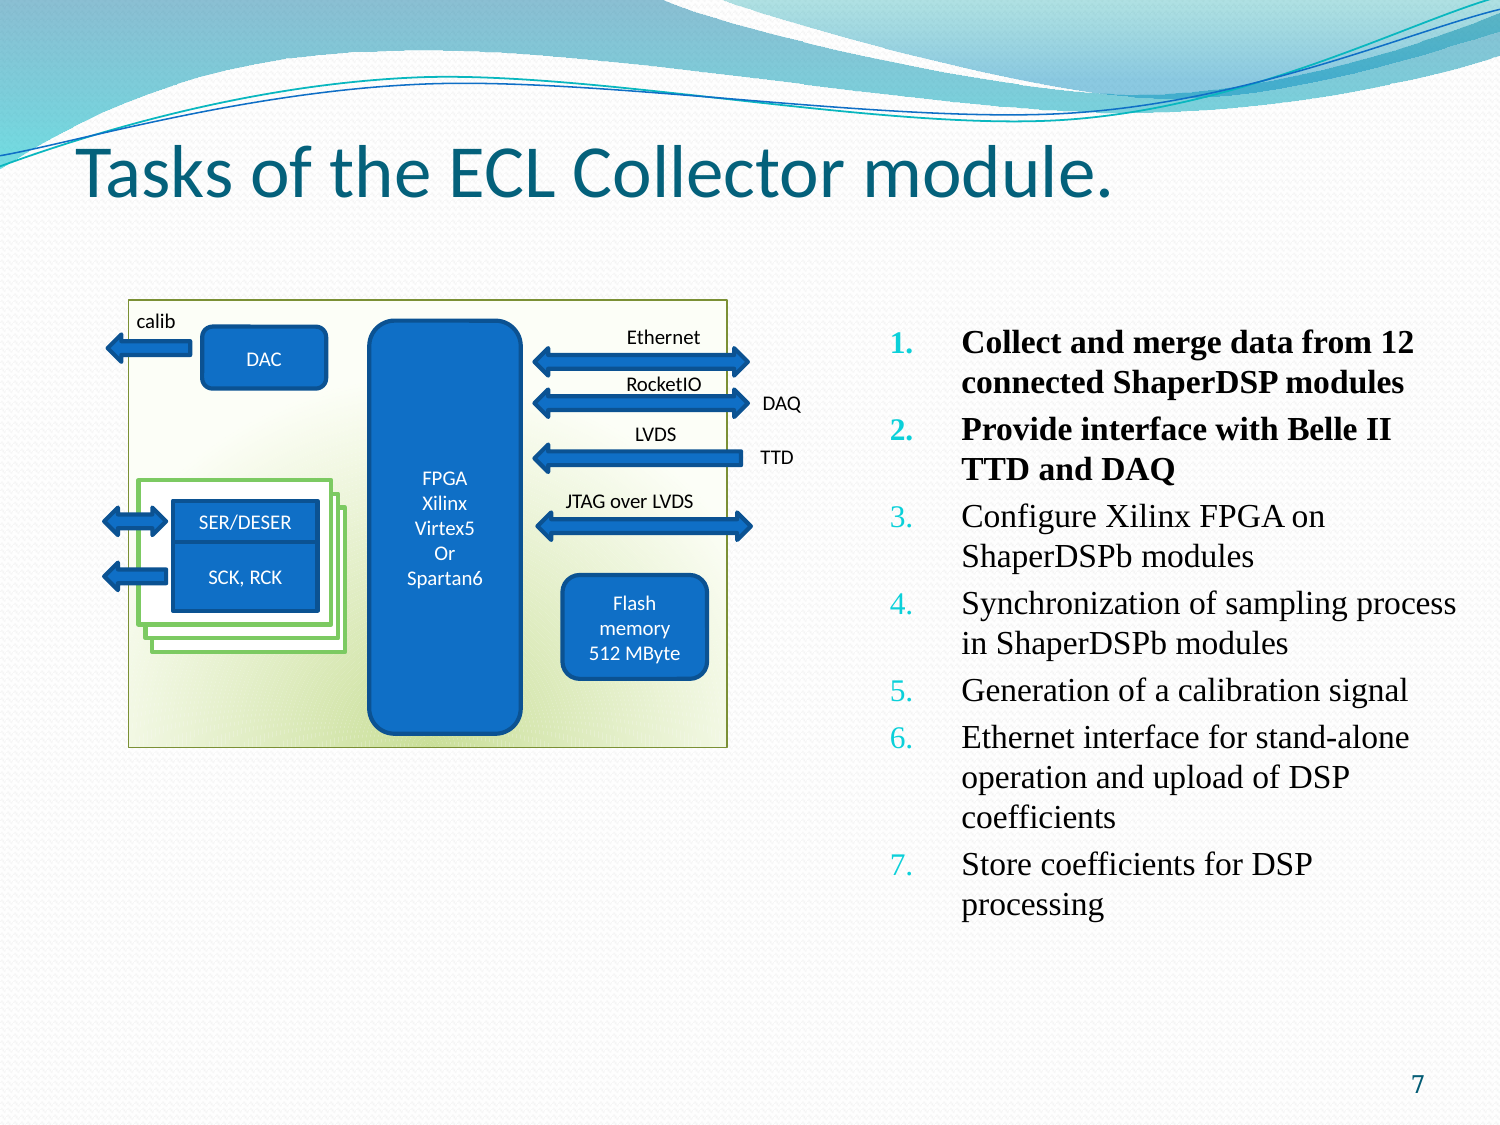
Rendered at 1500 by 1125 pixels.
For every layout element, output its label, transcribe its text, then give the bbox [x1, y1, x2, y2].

text_box [535, 510, 753, 542]
text_box [150, 505, 347, 654]
text_box [105, 332, 193, 364]
text_box [136, 478, 333, 627]
text_box SCK, RCK [171, 540, 320, 613]
text_box JTAG over LVDS [550, 480, 717, 521]
text_box DAQ [747, 382, 864, 423]
text_box [532, 442, 744, 474]
text_box DAC [200, 324, 329, 391]
text_box [128, 299, 728, 748]
text_box Flash memory 512 MByte [560, 572, 710, 681]
list Collect and merge data from 12 connected ShaperDSP modules Provide interface with Belle II TTD and DAQ Configure Xilinx FPGA on ShaperDSPb modules Synchronization of sampling process in ShaperDSPb modules Generation of a calibration signal Ethernet interface for stand-alone operation and upload of DSP coefficients Store coefficients for DSP processing [875, 312, 1475, 933]
title Tasks of the ECL Collector module. [75, 115, 1425, 303]
text_box [532, 346, 750, 378]
text_box [532, 387, 747, 419]
text_box FPGA Xilinx Virtex5 Or Spartan6 [367, 318, 523, 736]
text_box [102, 560, 169, 593]
text_box SER/DESER [171, 499, 320, 540]
text_box TTD [745, 436, 815, 477]
text_box calib [121, 299, 191, 340]
text_box [102, 505, 169, 538]
text_box Ethernet [612, 316, 716, 356]
text_box LVDS [620, 413, 692, 454]
text_box [143, 492, 340, 640]
text_box RocketIO [611, 371, 717, 404]
slide_number 7 [1299, 1042, 1425, 1103]
